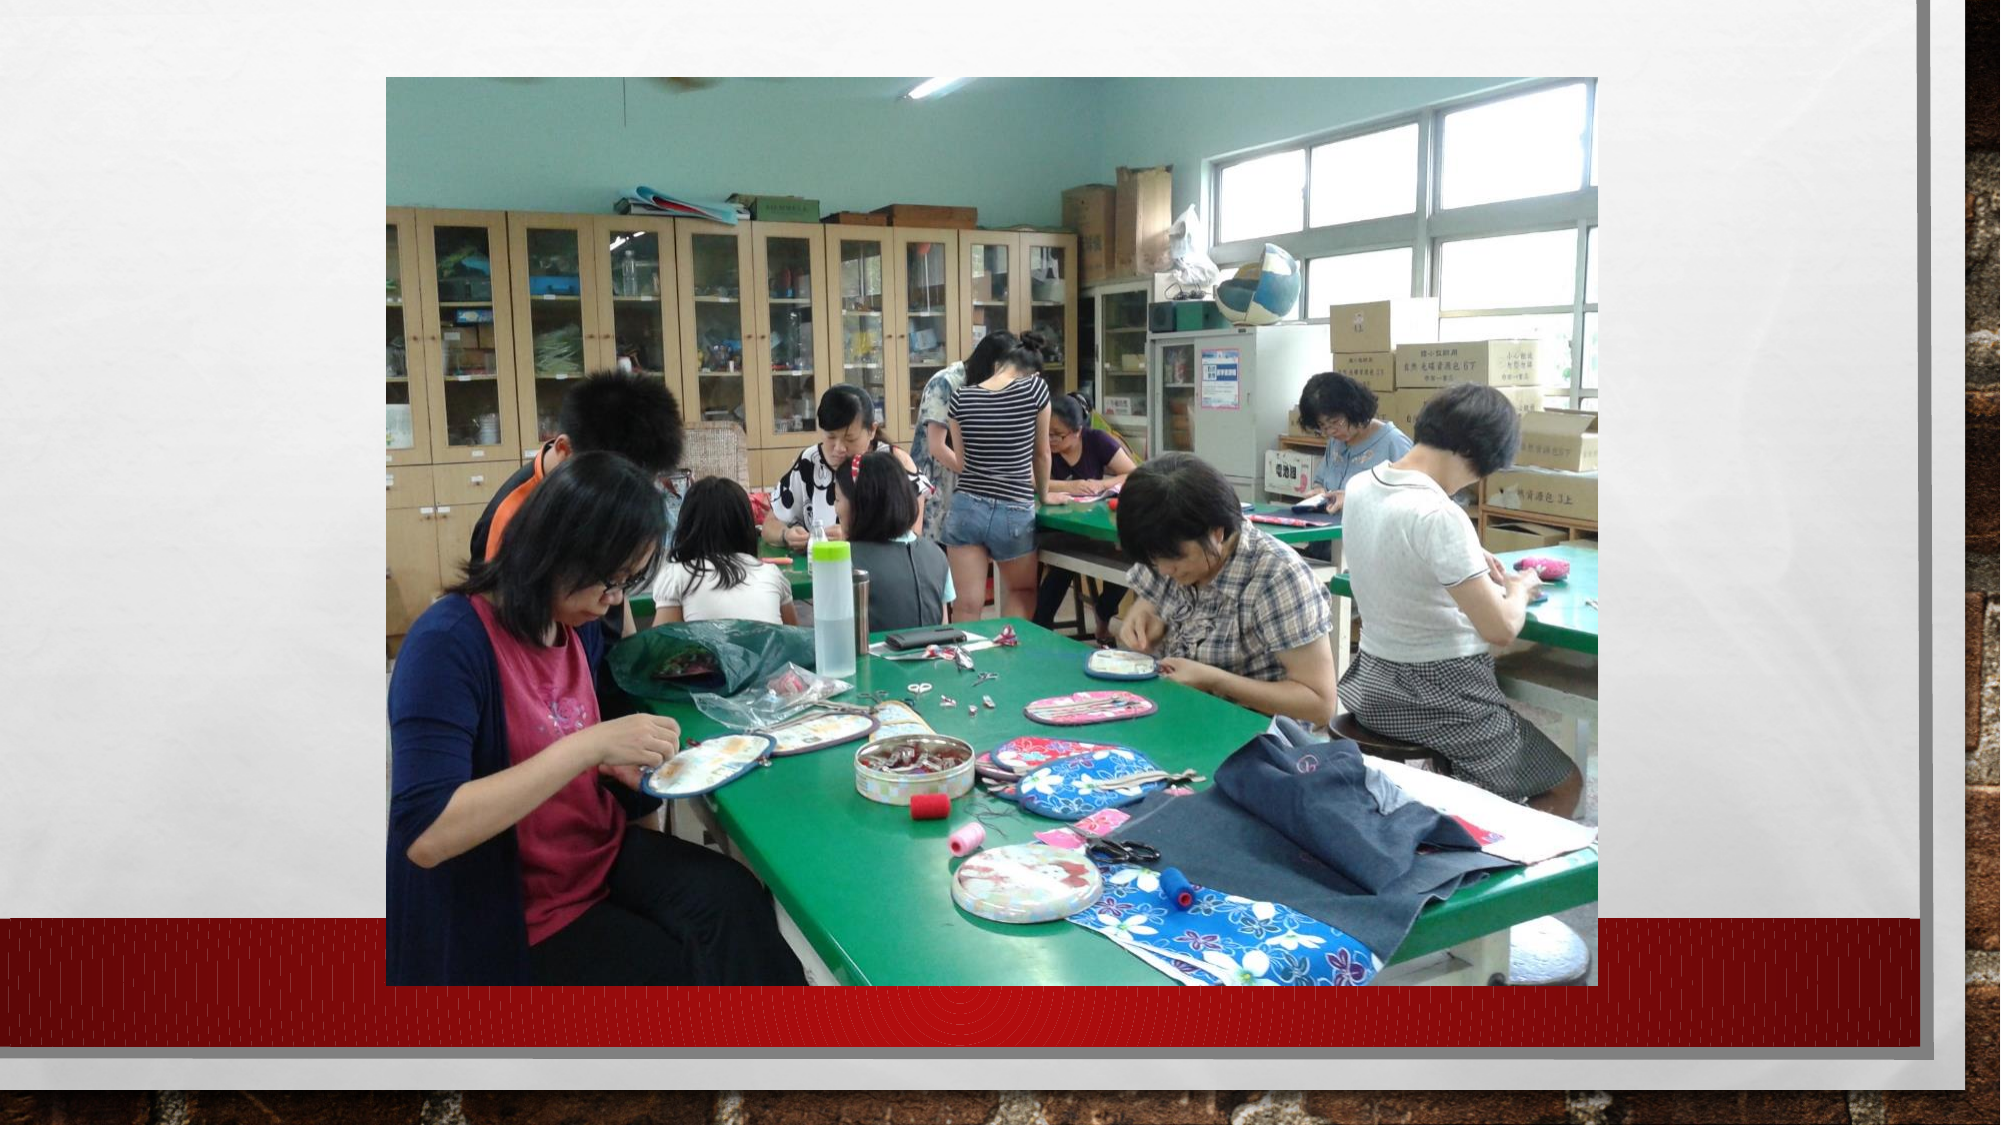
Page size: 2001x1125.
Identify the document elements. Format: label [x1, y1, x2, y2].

picture [0, 0, 2000, 1125]
list [386, 77, 1598, 986]
